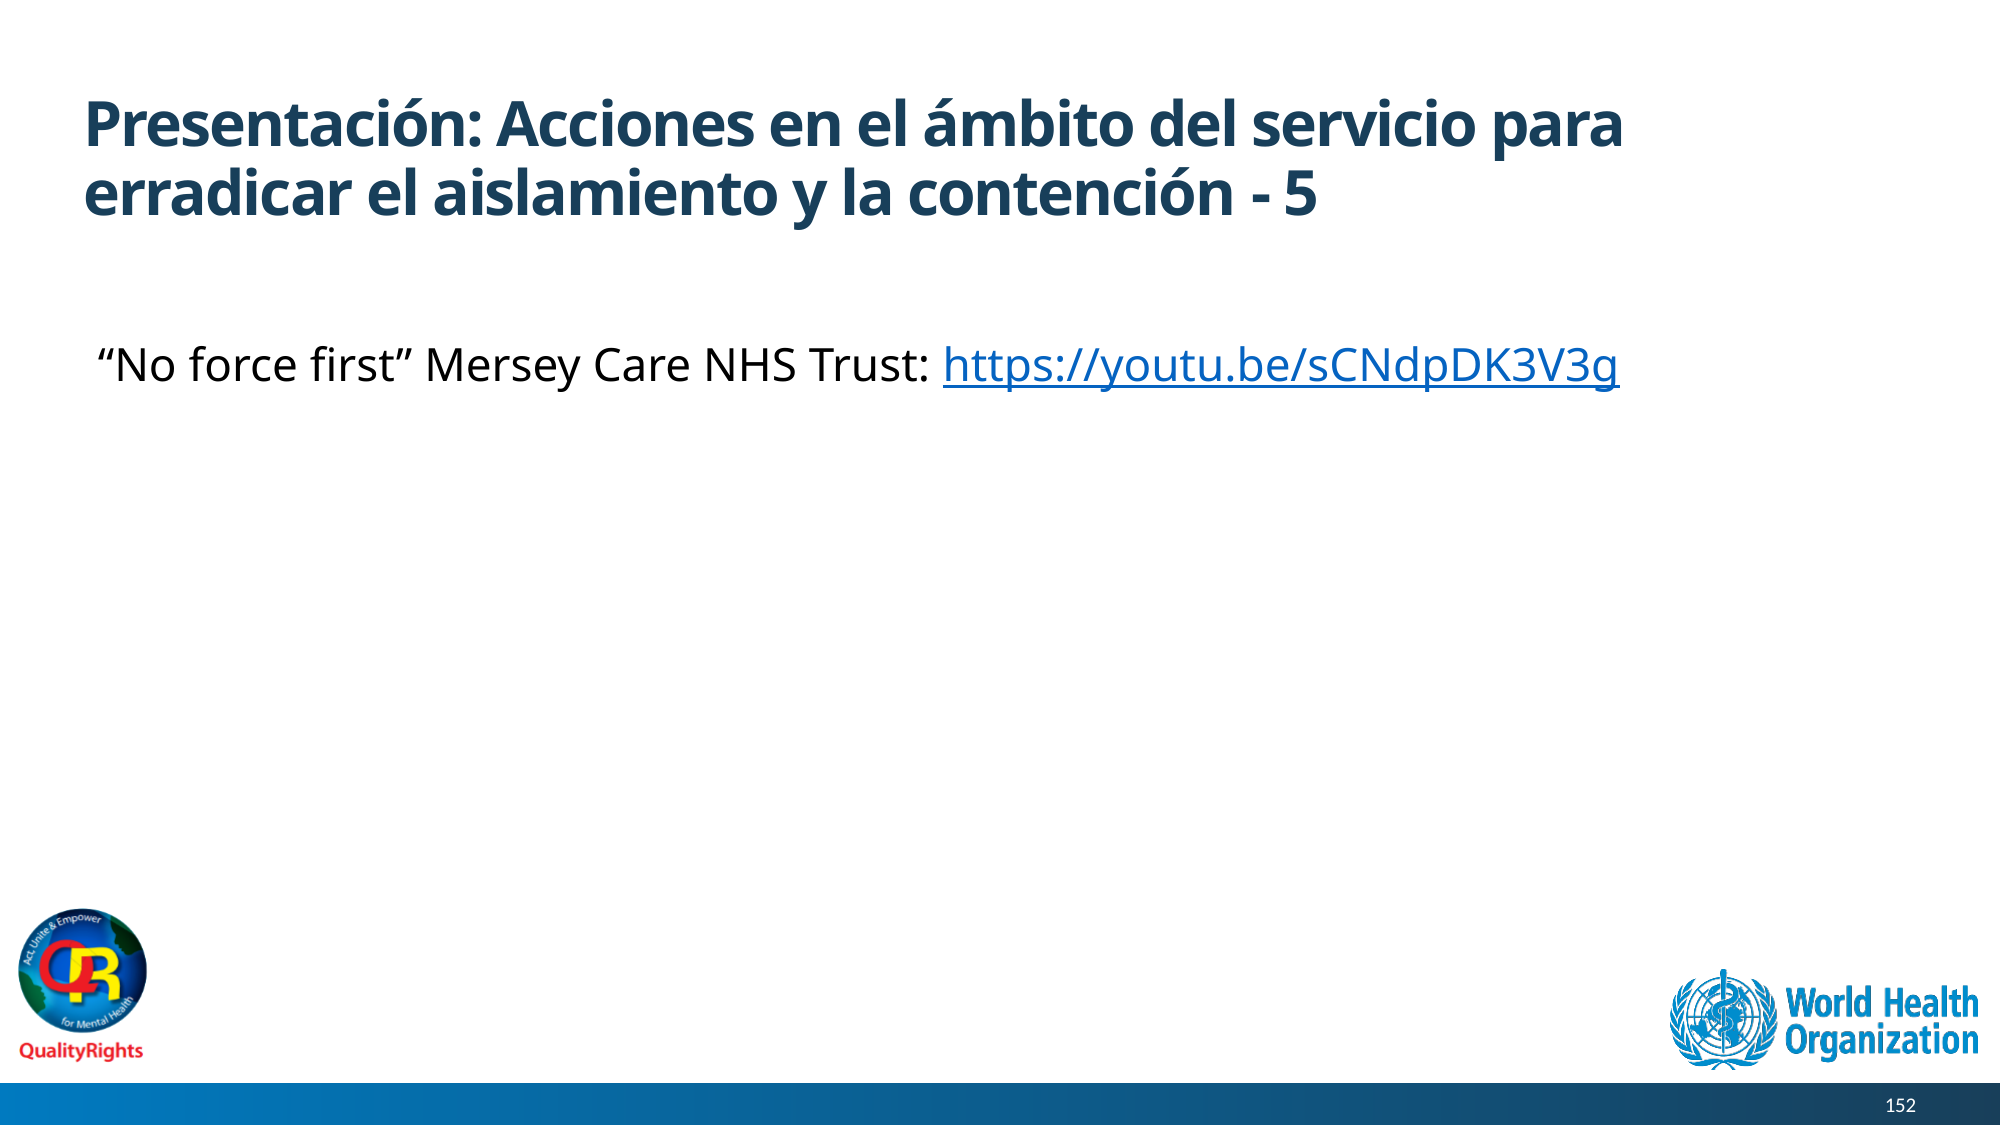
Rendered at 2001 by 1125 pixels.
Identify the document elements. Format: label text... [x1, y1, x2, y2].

picture [1711, 995, 1721, 1005]
picture [1890, 987, 1897, 999]
picture [1860, 1000, 1865, 1012]
picture [1735, 1002, 1743, 1011]
picture [1741, 987, 1765, 1047]
picture [1701, 1042, 1722, 1054]
list “No force first” Mersey Care NHS Trust: https://youtu.be/sCNdpDK3V3g [83, 247, 1917, 987]
title Presentación: Acciones en el ámbito del servicio para erradicar el aislamiento y la contención - 5 [68, 83, 1919, 144]
picture [1670, 987, 1679, 1010]
picture [1703, 1018, 1711, 1030]
picture [1691, 1030, 1700, 1041]
picture [0, 891, 162, 1080]
picture [1670, 1031, 1715, 1070]
picture [1696, 994, 1708, 1025]
picture [1958, 1000, 1962, 1012]
picture [1732, 969, 1978, 1070]
picture [1804, 987, 1811, 1005]
picture [1685, 987, 1697, 1003]
picture [1703, 1003, 1712, 1016]
picture [1791, 987, 1798, 1005]
picture [1682, 1004, 1749, 1060]
picture [1716, 1064, 1731, 1070]
picture [1701, 987, 1710, 992]
picture [1711, 1030, 1721, 1038]
picture [1689, 992, 1700, 1025]
picture [1725, 1041, 1747, 1054]
picture [1738, 1022, 1743, 1031]
picture [1706, 1037, 1722, 1046]
